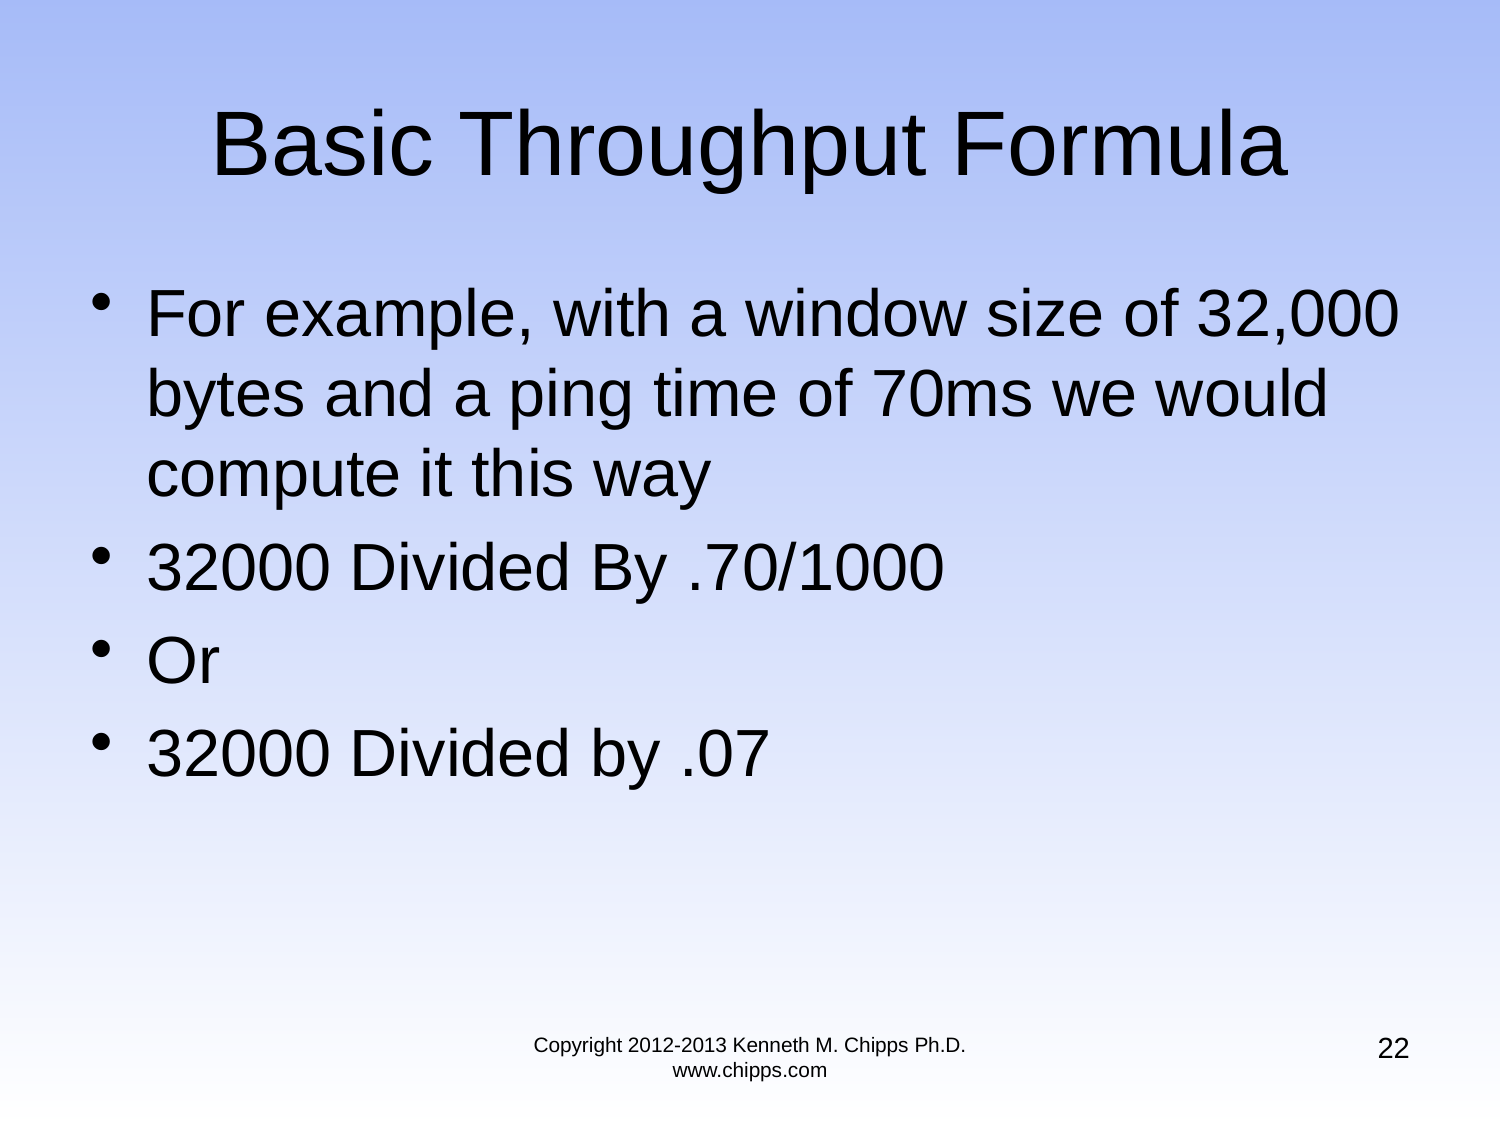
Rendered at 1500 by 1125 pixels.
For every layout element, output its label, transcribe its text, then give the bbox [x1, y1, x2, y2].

list For example, with a window size of 32,000 bytes and a ping time of 70ms we would compute it this way 32000 Divided By .70/1000 Or 32000 Divided by .07 [74, 262, 1426, 1006]
slide_number 22 [1074, 1021, 1426, 1101]
footer Copyright 2012-2013 Kenneth M. Chipps Ph.D. www.chipps.com [449, 1024, 1051, 1103]
title Basic Throughput Formula [74, 44, 1426, 233]
